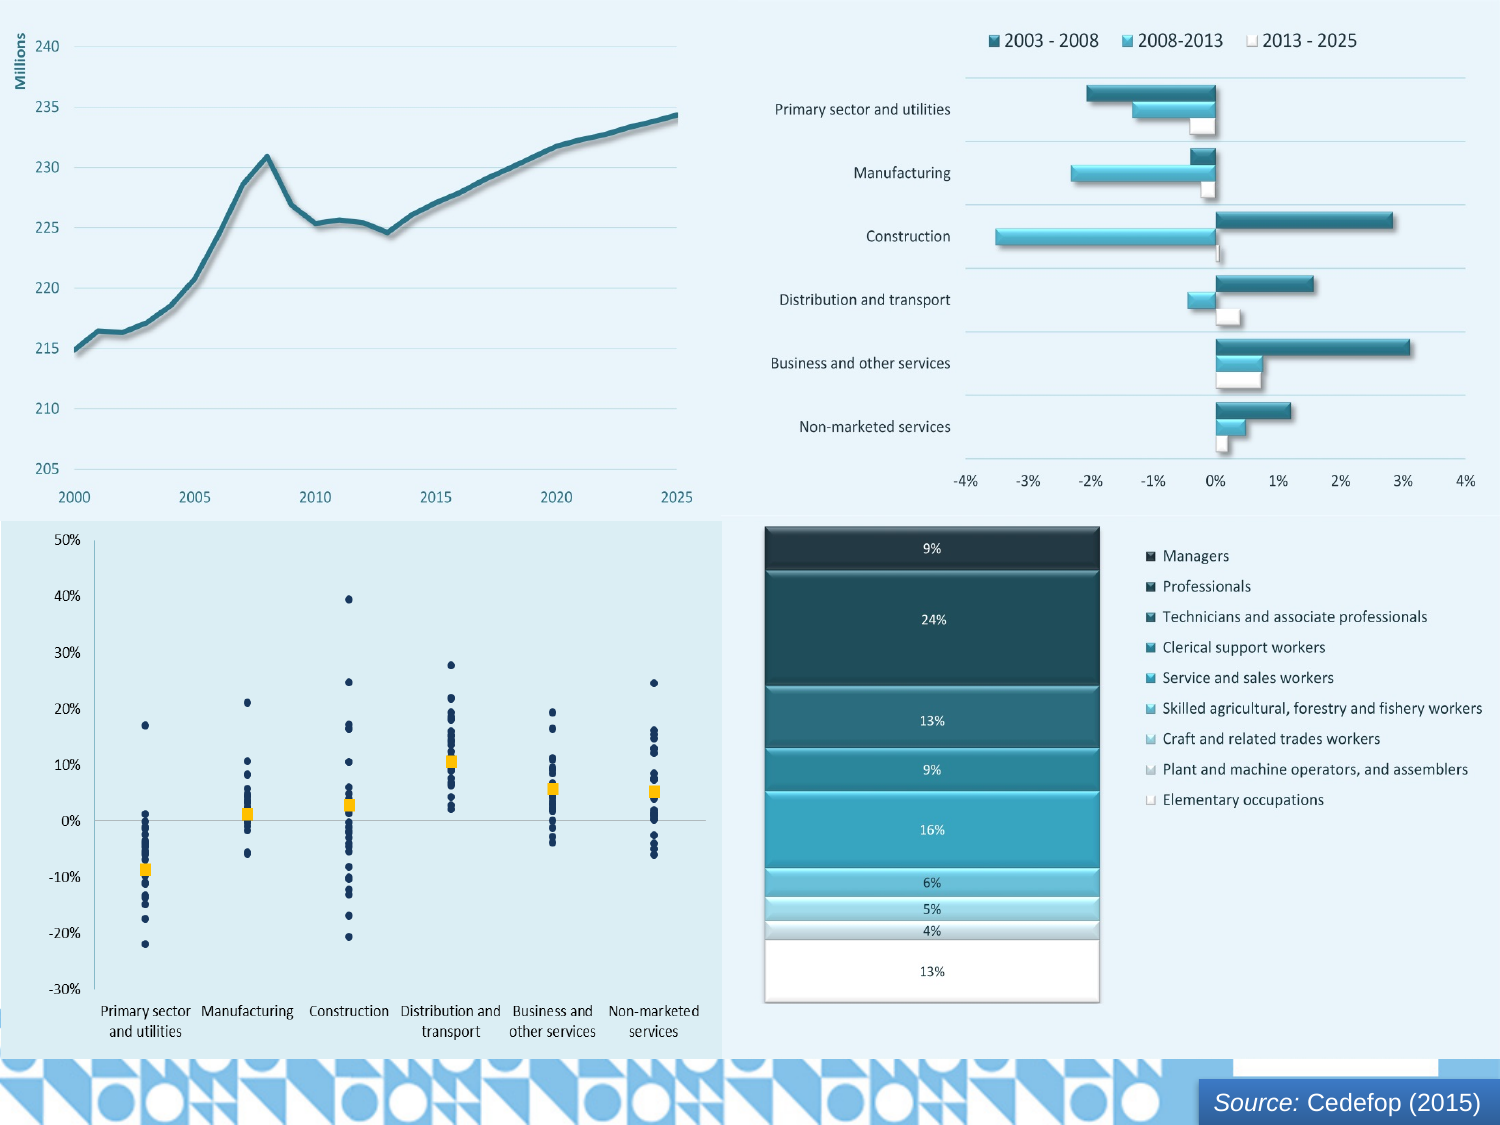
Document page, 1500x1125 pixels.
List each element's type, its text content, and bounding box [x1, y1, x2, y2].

text_box Source: Cedefop (2015) [1198, 1079, 1500, 1125]
picture [0, 0, 1500, 1125]
